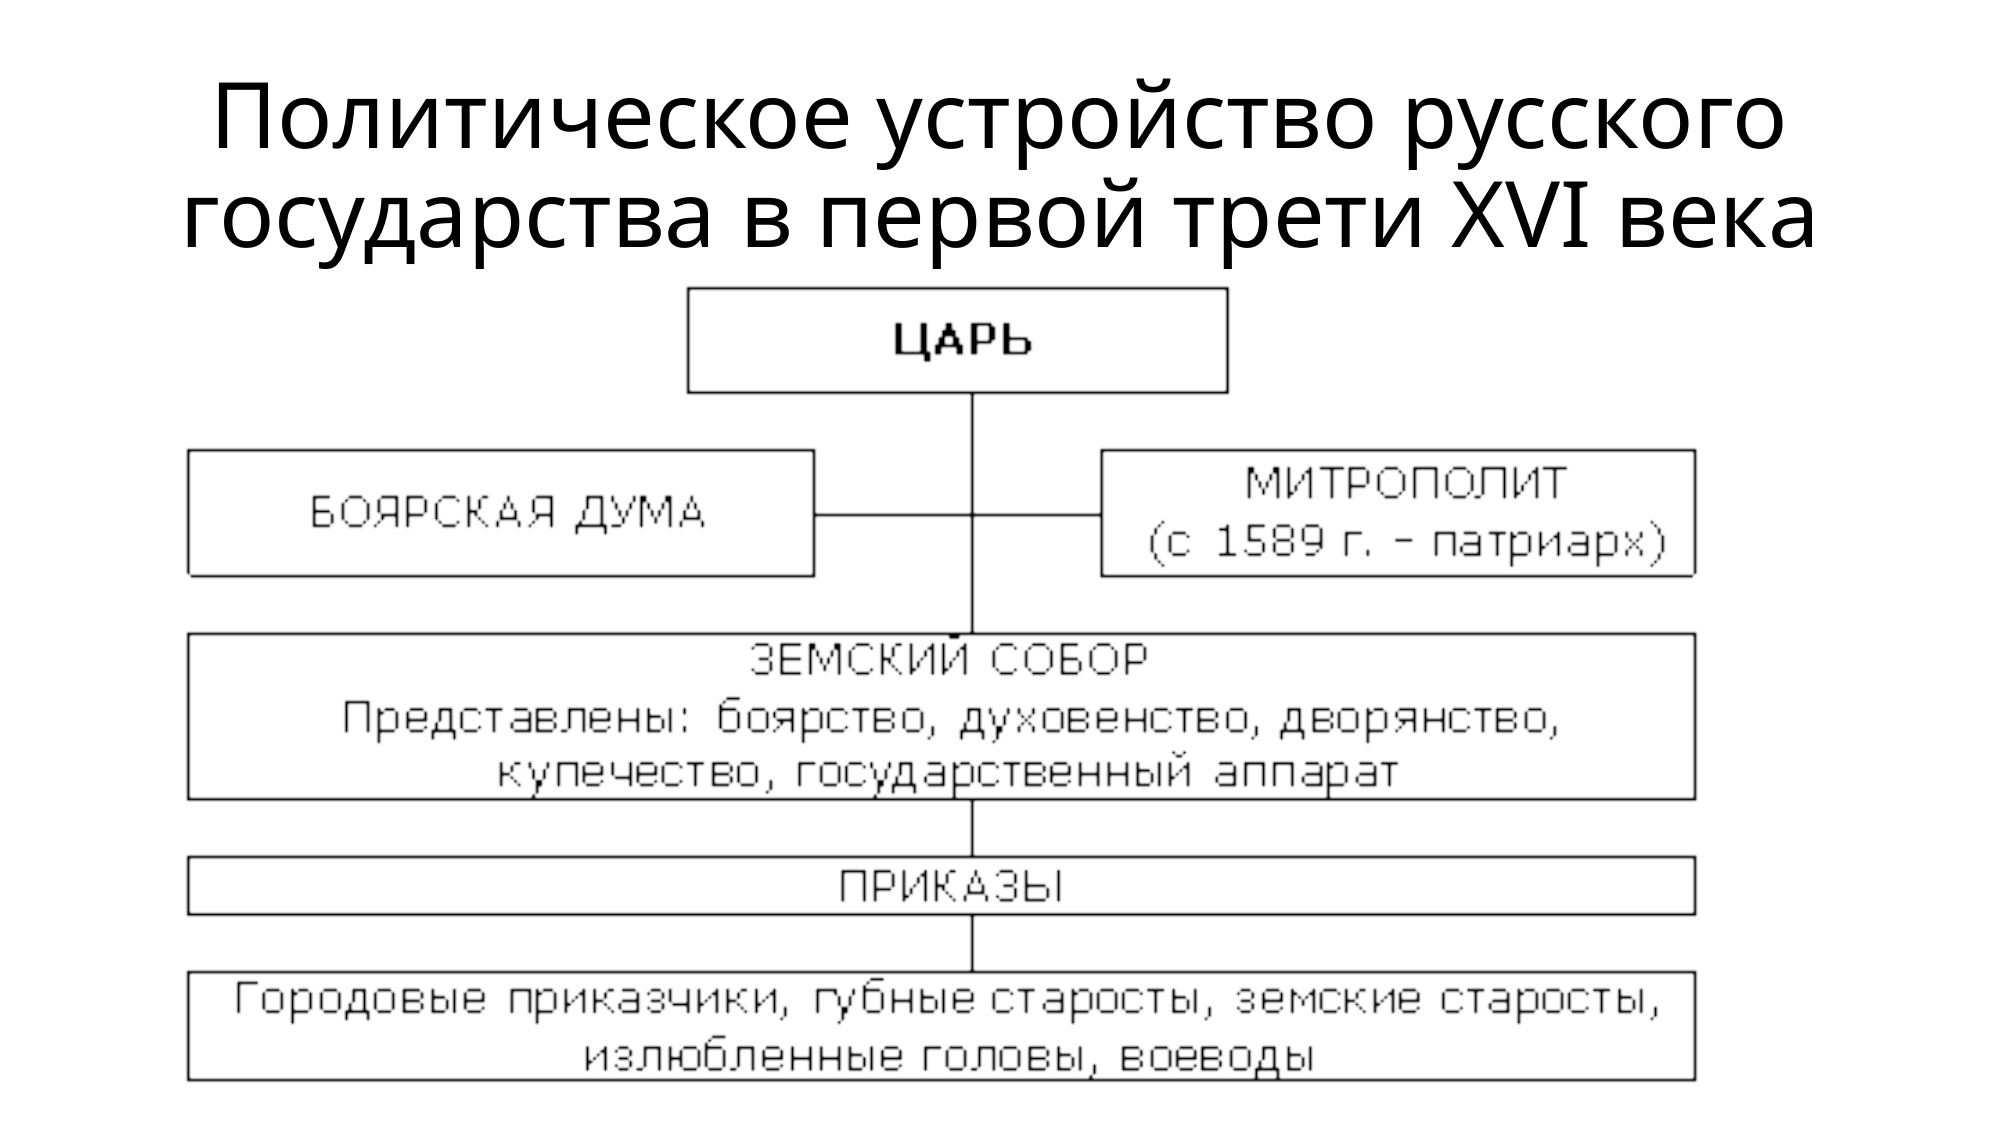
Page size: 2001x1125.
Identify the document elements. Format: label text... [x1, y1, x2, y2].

title Политическое устройство русского государства в первой трети XVI века [137, 59, 1863, 278]
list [177, 277, 1709, 1094]
